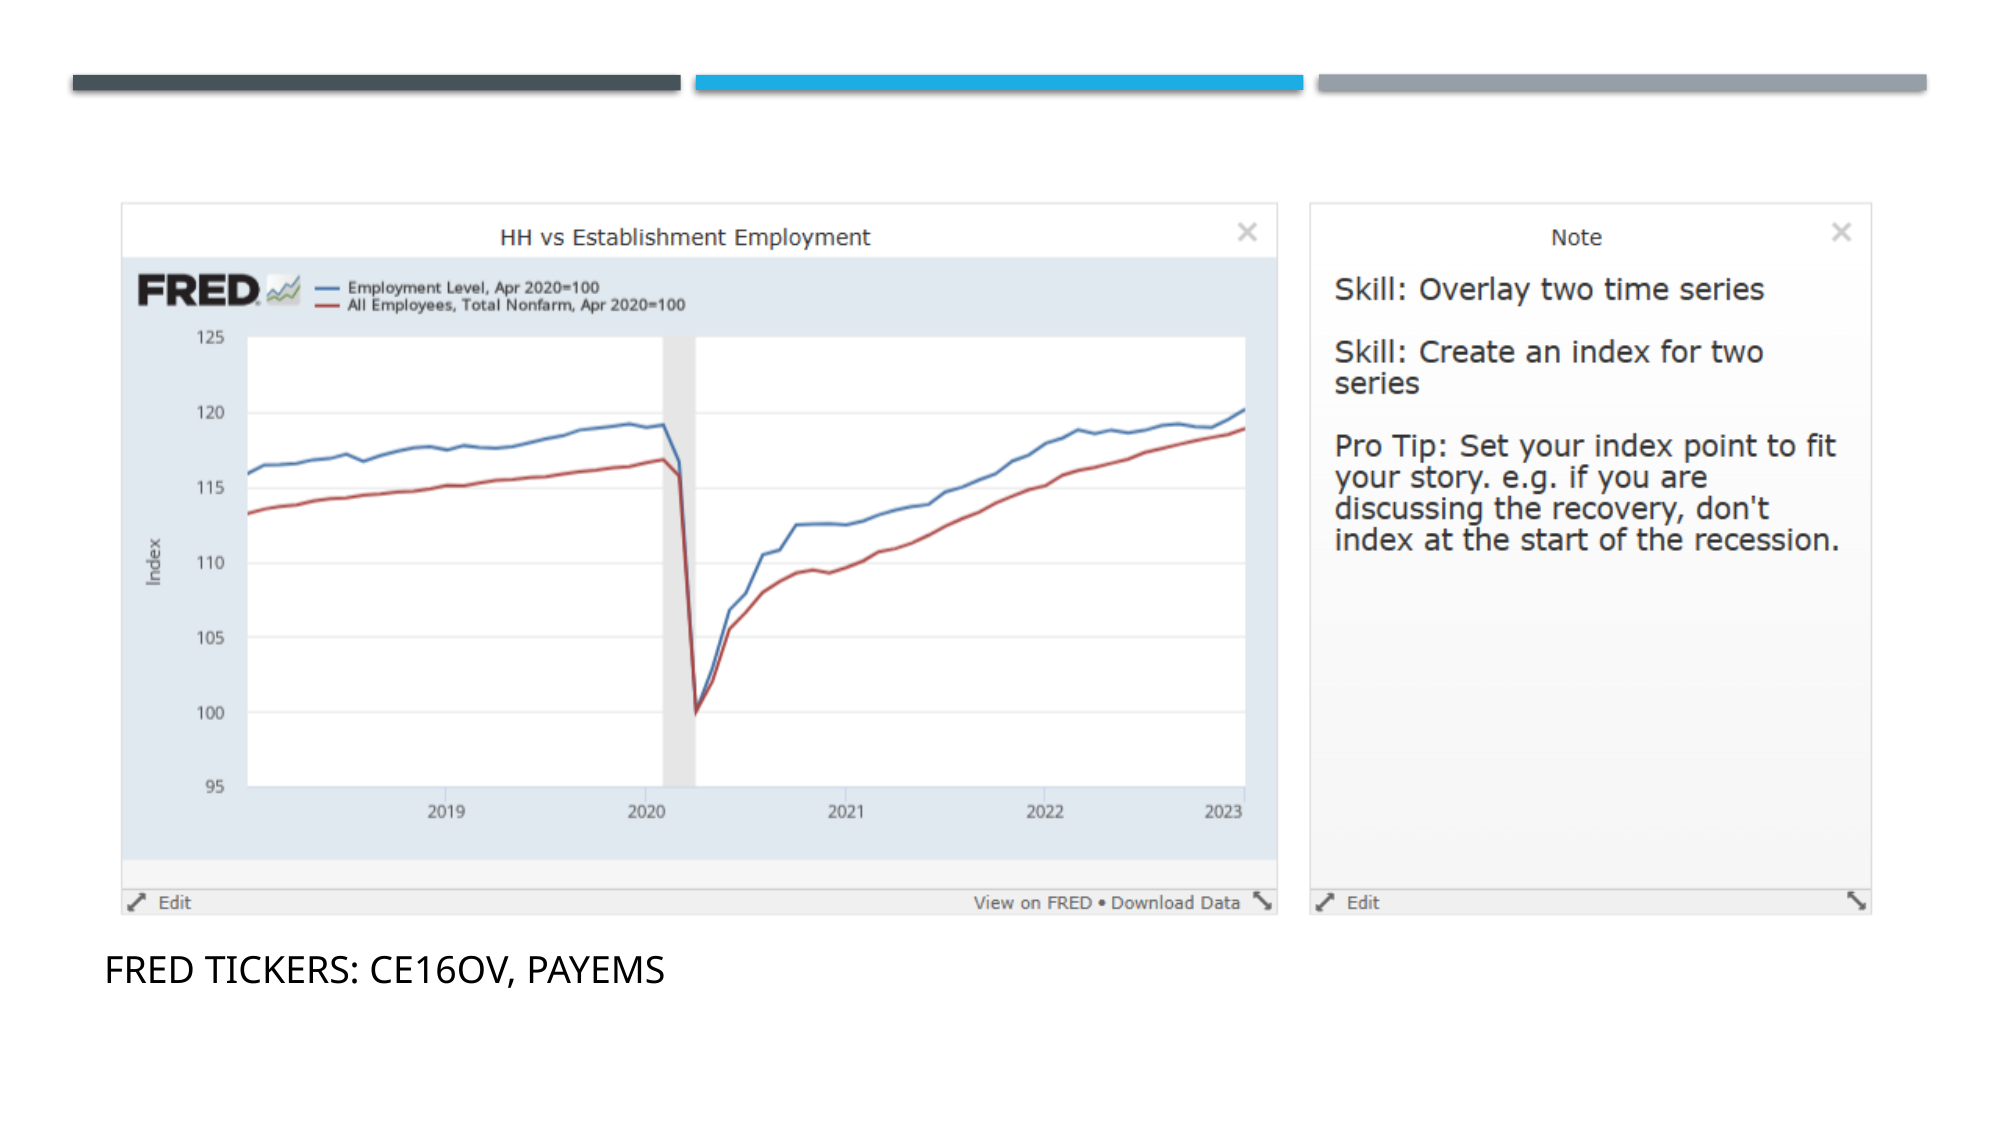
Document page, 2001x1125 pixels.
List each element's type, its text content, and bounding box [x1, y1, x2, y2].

picture [104, 186, 1896, 939]
text_box FRED TICKERS: CE16OV, PAYEMS [89, 938, 681, 998]
